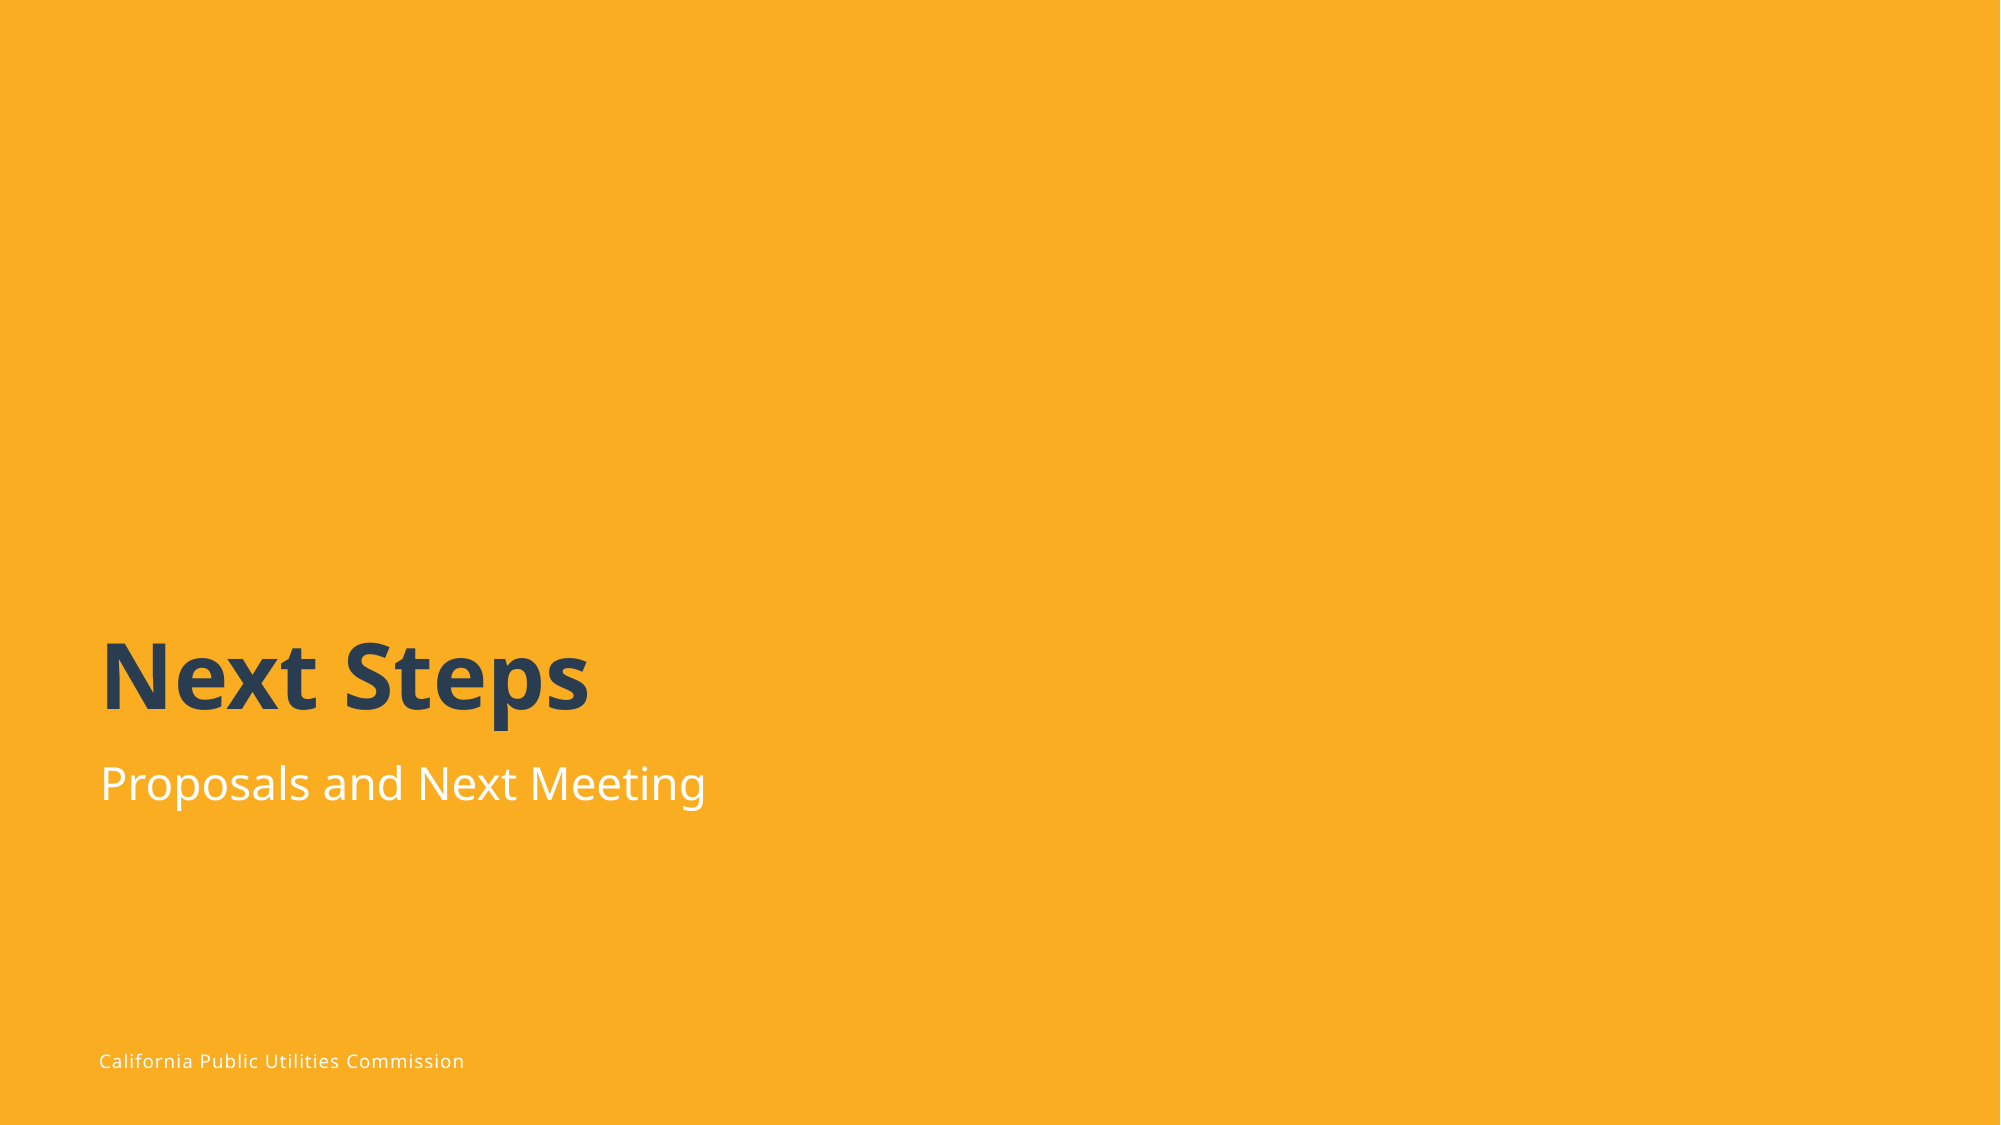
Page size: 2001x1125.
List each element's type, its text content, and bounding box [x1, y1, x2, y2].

title Next Steps [99, 280, 1675, 737]
list Proposals and Next Meeting [99, 752, 1675, 999]
